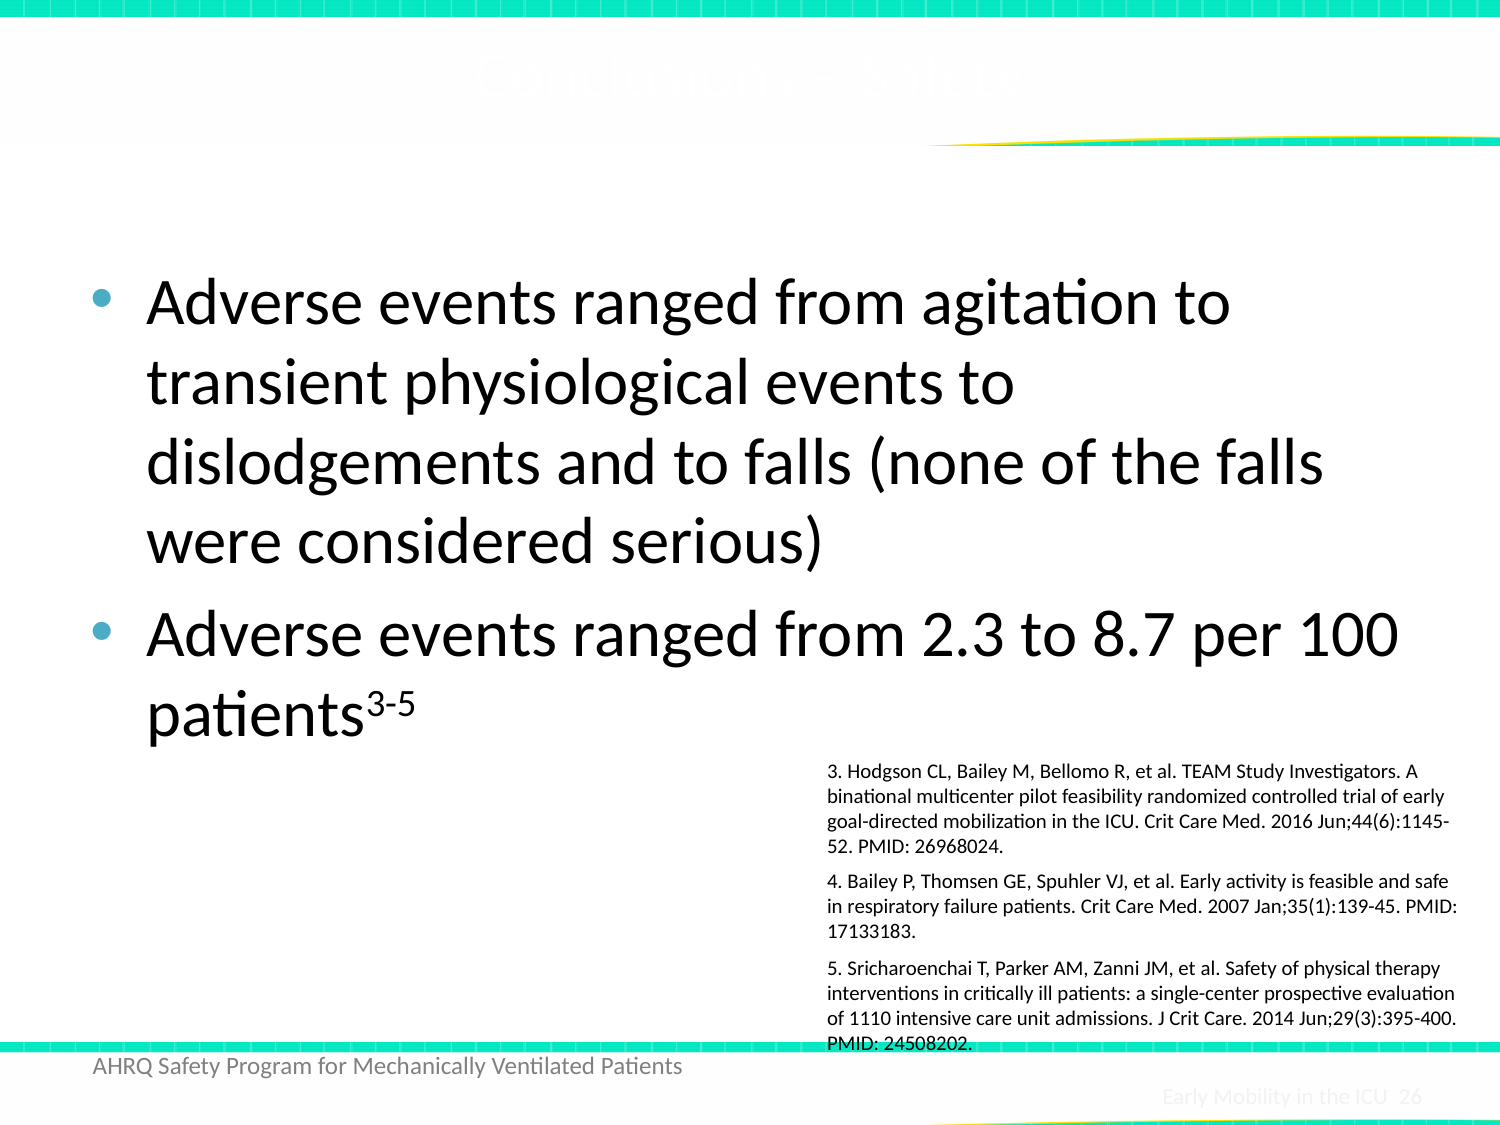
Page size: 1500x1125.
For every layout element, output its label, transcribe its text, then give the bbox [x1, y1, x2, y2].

list Adverse events ranged from agitation to transient physiological events to dislodgements and to falls (none of the falls were considered serious) Adverse events ranged from 2.3 to 8.7 per 100 patients3-5 [75, 249, 1425, 1027]
title Conclusions – Safety [75, 5, 1425, 138]
picture [0, 0, 1500, 146]
text_box 3. Hodgson CL, Bailey M, Bellomo R, et al. TEAM Study Investigators. A binational multicenter pilot feasibility randomized controlled trial of early goal-directed mobilization in the ICU. Crit Care Med. 2016 Jun;44(6):1145-52. PMID: 26968024. 4. Bailey P, Thomsen GE, Spuhler VJ, et al. Early activity is feasible and safe in respiratory failure patients. Crit Care Med. 2007 Jan;35(1):139-45. PMID: 17133183. 5. Sricharoenchai T, Parker AM, Zanni JM, et al. Safety of physical therapy interventions in critically ill patients: a single-center prospective evaluation of 1110 intensive care unit admissions. J Crit Care. 2014 Jun;29(3):395-400. PMID: 24508202. [812, 750, 1475, 1062]
picture [0, 1042, 1500, 1125]
